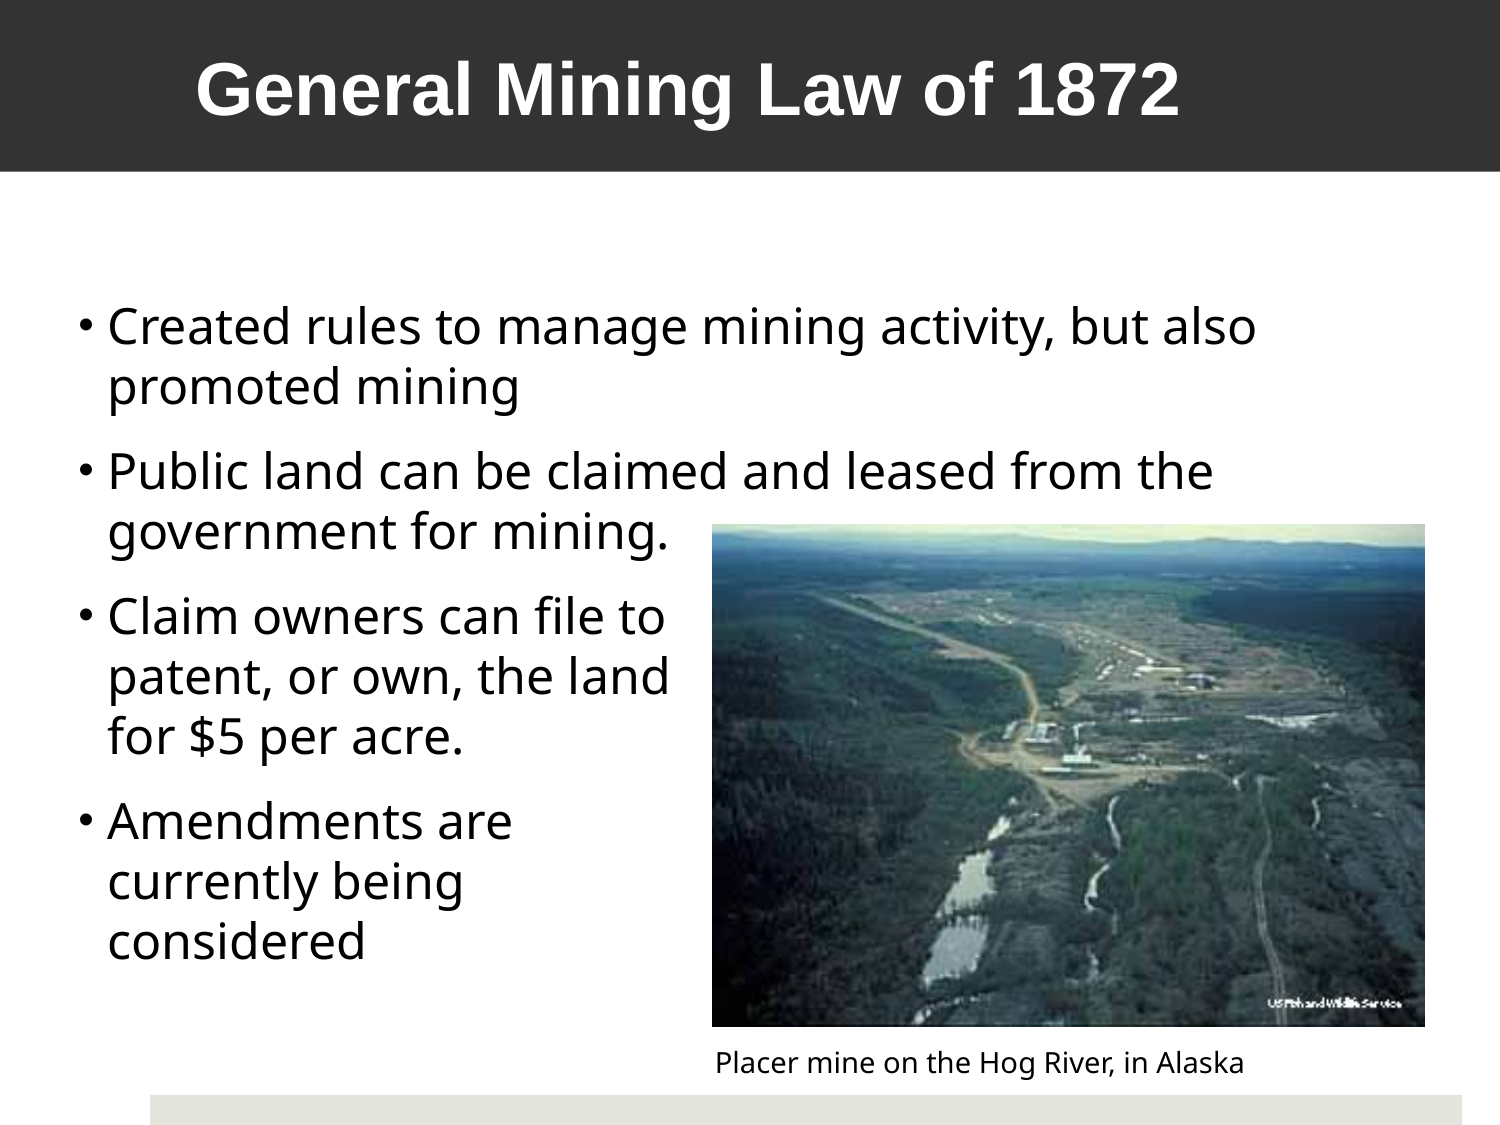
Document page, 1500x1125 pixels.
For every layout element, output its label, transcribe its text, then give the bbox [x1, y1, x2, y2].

title General Mining Law of 1872 [0, 0, 1500, 172]
text_box Placer mine on the Hog River, in Alaska [699, 1037, 1263, 1088]
picture [711, 524, 1426, 1028]
text_box Created rules to manage mining activity, but also promoted mining Public land can be claimed and leased from the government for mining. Claim owners can file to patent, or own, the land for $5 per acre. Amendments are currently being considered [62, 287, 1363, 978]
